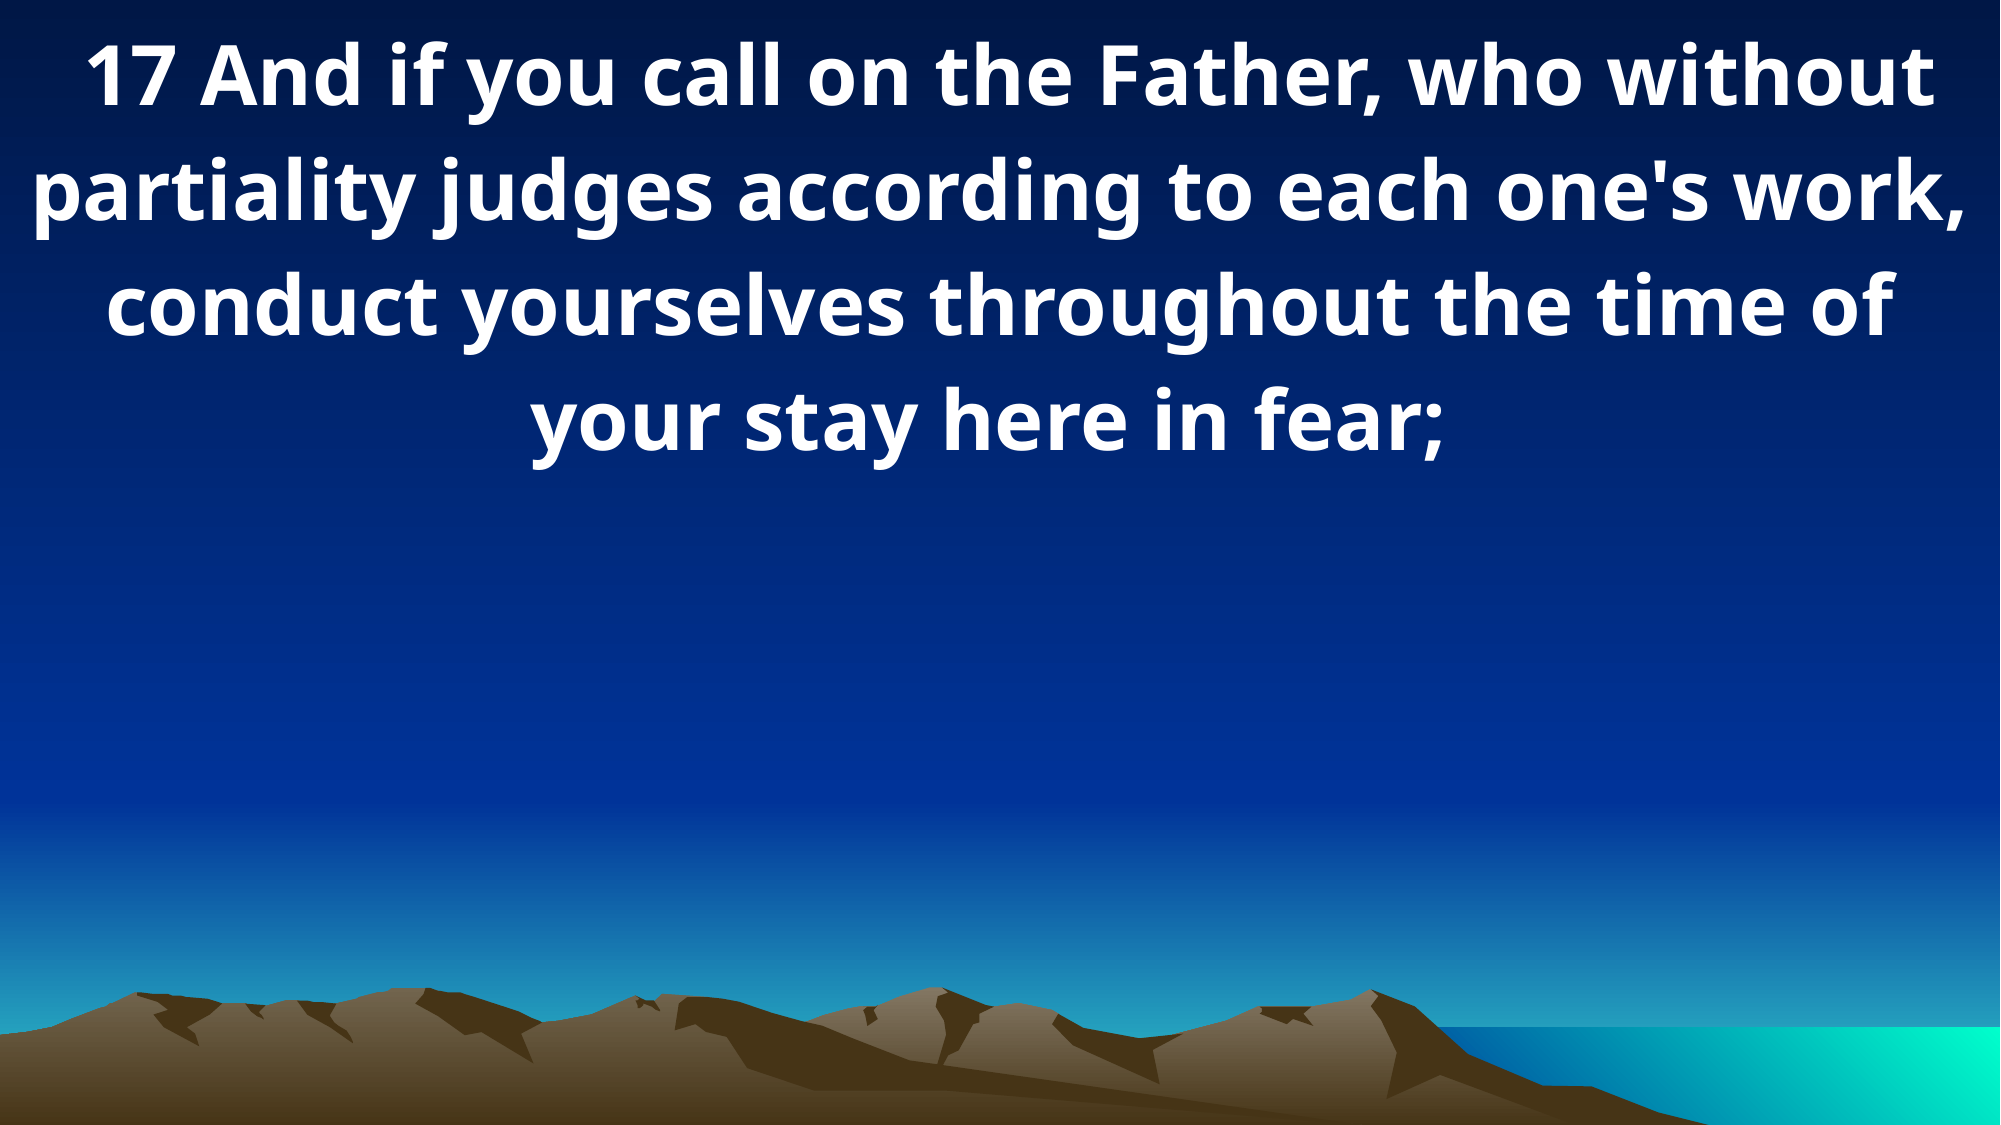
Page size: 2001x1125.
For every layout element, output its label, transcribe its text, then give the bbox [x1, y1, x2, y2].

text_box 17 And if you call on the Father, who without partiality judges according to each one's work, conduct yourselves throughout the time of your stay here in fear; [0, 0, 2000, 900]
